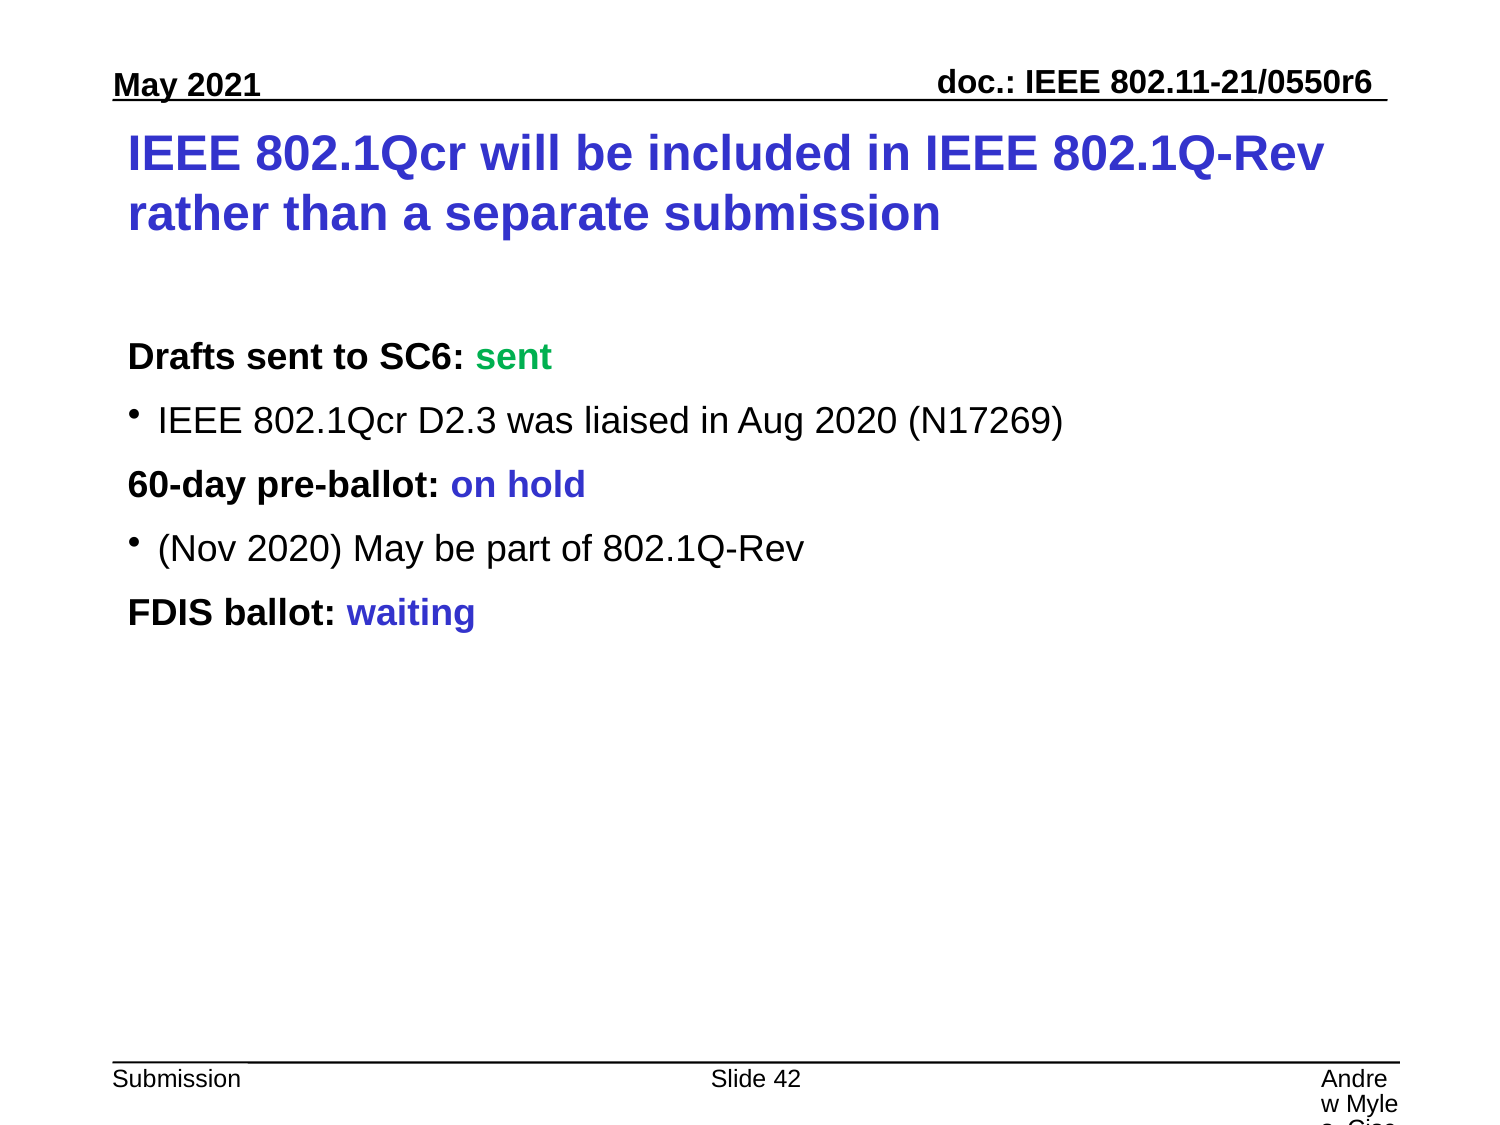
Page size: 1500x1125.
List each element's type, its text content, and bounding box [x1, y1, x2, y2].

slide_number Slide 42 [709, 1061, 803, 1093]
title IEEE 802.1Qcr will be included in IEEE 802.1Q-Rev rather than a separate submission [112, 112, 1388, 288]
list Drafts sent to SC6: sent IEEE 802.1Qcr D2.3 was liaised in Aug 2020 (N17269) 60-day pre-ballot: on hold (Nov 2020) May be part of 802.1Q-Rev FDIS ballot: waiting [112, 324, 1388, 1000]
footer Andrew Myles, Cisco [1320, 1061, 1402, 1093]
